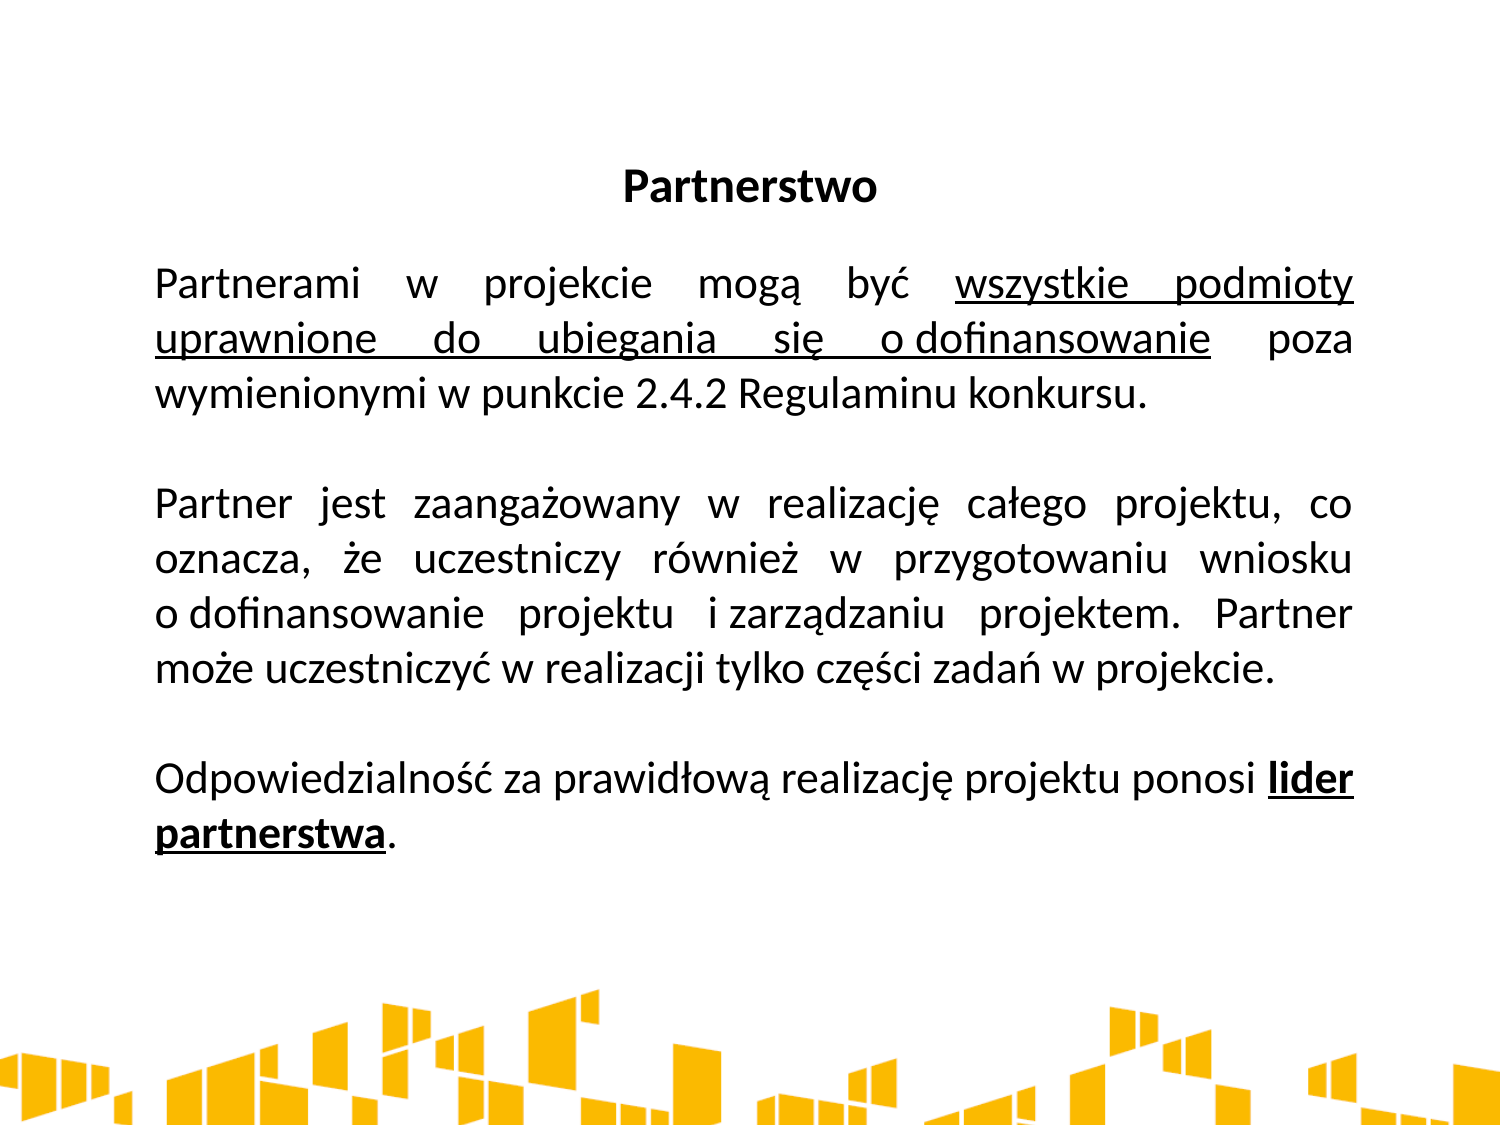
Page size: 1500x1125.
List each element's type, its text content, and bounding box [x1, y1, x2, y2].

text_box Partnerstwo Partnerami w projekcie mogą być wszystkie podmioty uprawnione do ubiegania się o dofinansowanie poza wymienionymi w punkcie 2.4.2 Regulaminu konkursu. Partner jest zaangażowany w realizację całego projektu, co oznacza, że uczestniczy również w przygotowaniu wniosku o dofinansowanie projektu i zarządzaniu projektem. Partner może uczestniczyć w realizacji tylko części zadań w projekcie. Odpowiedzialność za prawidłową realizację projektu ponosi lider partnerstwa. [74, 123, 1438, 955]
picture [0, 980, 1500, 1125]
